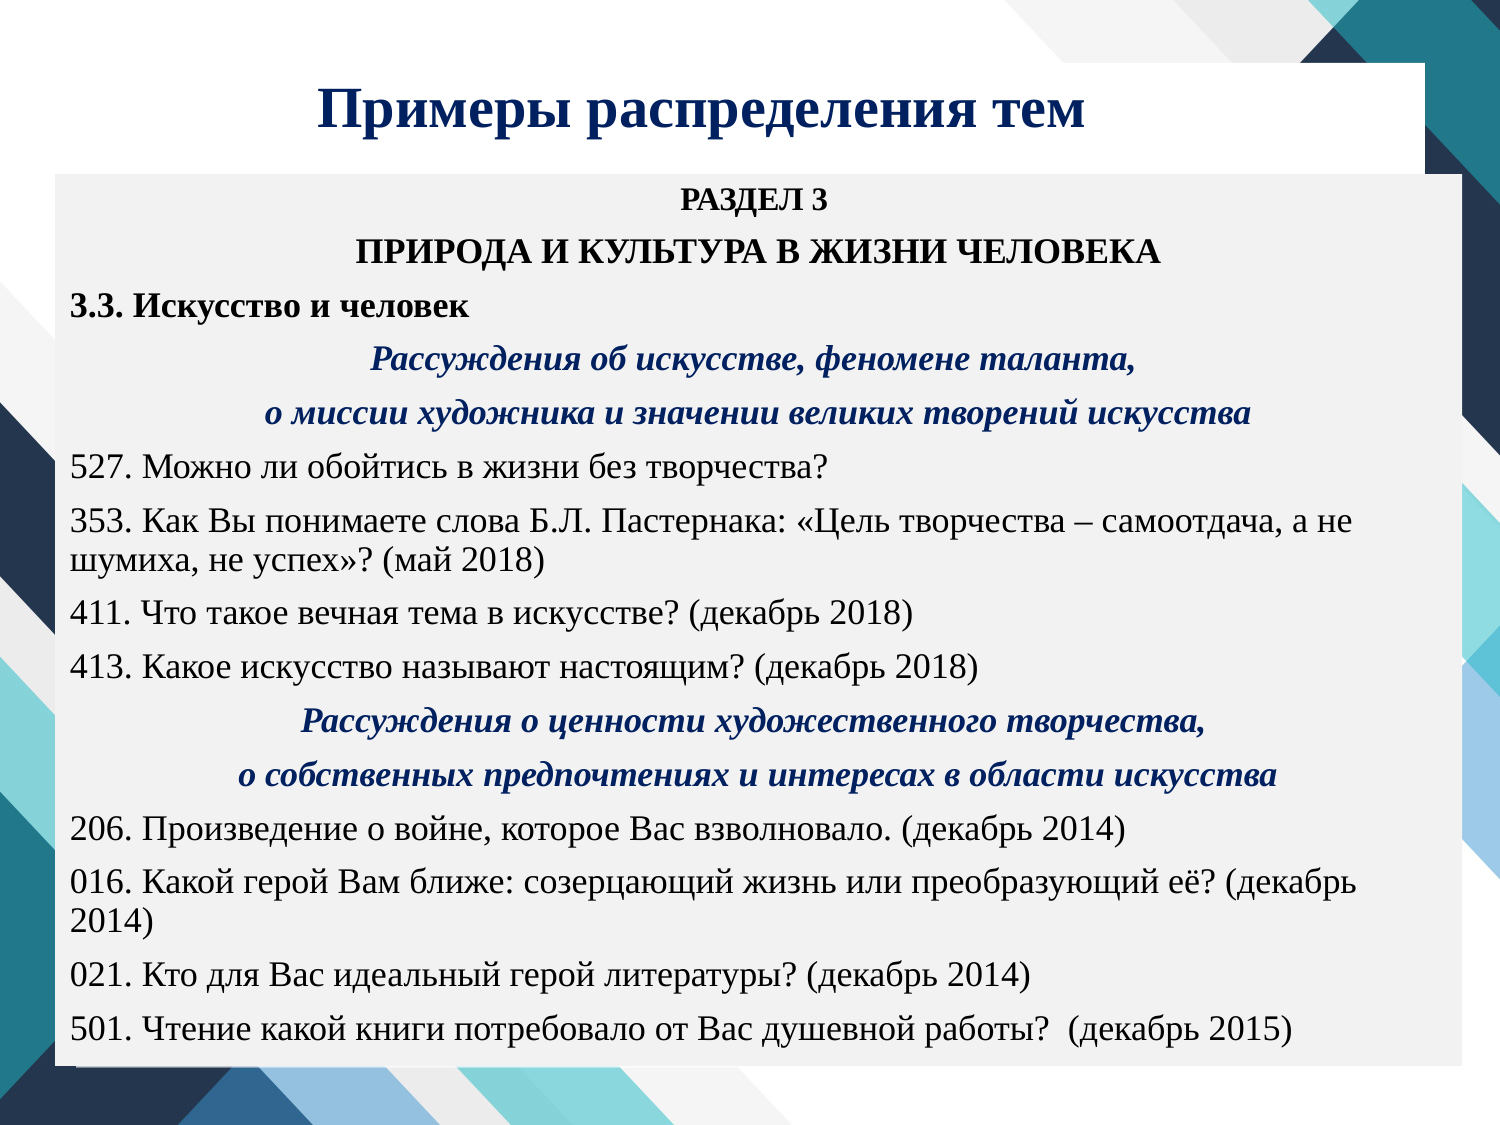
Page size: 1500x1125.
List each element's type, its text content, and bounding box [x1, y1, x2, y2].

picture [0, 0, 1500, 1125]
title Примеры распределения тем [55, 0, 1349, 174]
list РАЗДЕЛ 3 ПРИРОДА И КУЛЬТУРА В ЖИЗНИ ЧЕЛОВЕКА 3.3. Искусство и человек Рассуждения об искусстве, феномене таланта, о миссии художника и значении великих творений искусства 527. Можно ли обойтись в жизни без творчества? 353. Как Вы понимаете слова Б.Л. Пастернака: «Цель творчества – самоотдача, а не шумиха, не успех»? (май 2018) 411. Что такое вечная тема в искусстве? (декабрь 2018) 413. Какое искусство называют настоящим? (декабрь 2018) Рассуждения о ценности художественного творчества, о собственных предпочтениях и интересах в области искусства 206. Произведение о войне, которое Вас взволновало. (декабрь 2014) 016. Какой герой Вам ближе: созерцающий жизнь или преобразующий её? (декабрь 2014) 021. Кто для Вас идеальный герой литературы? (декабрь 2014) 501. Чтение какой книги потребовало от Вас душевной работы? (декабрь 2015) [55, 174, 1463, 1066]
